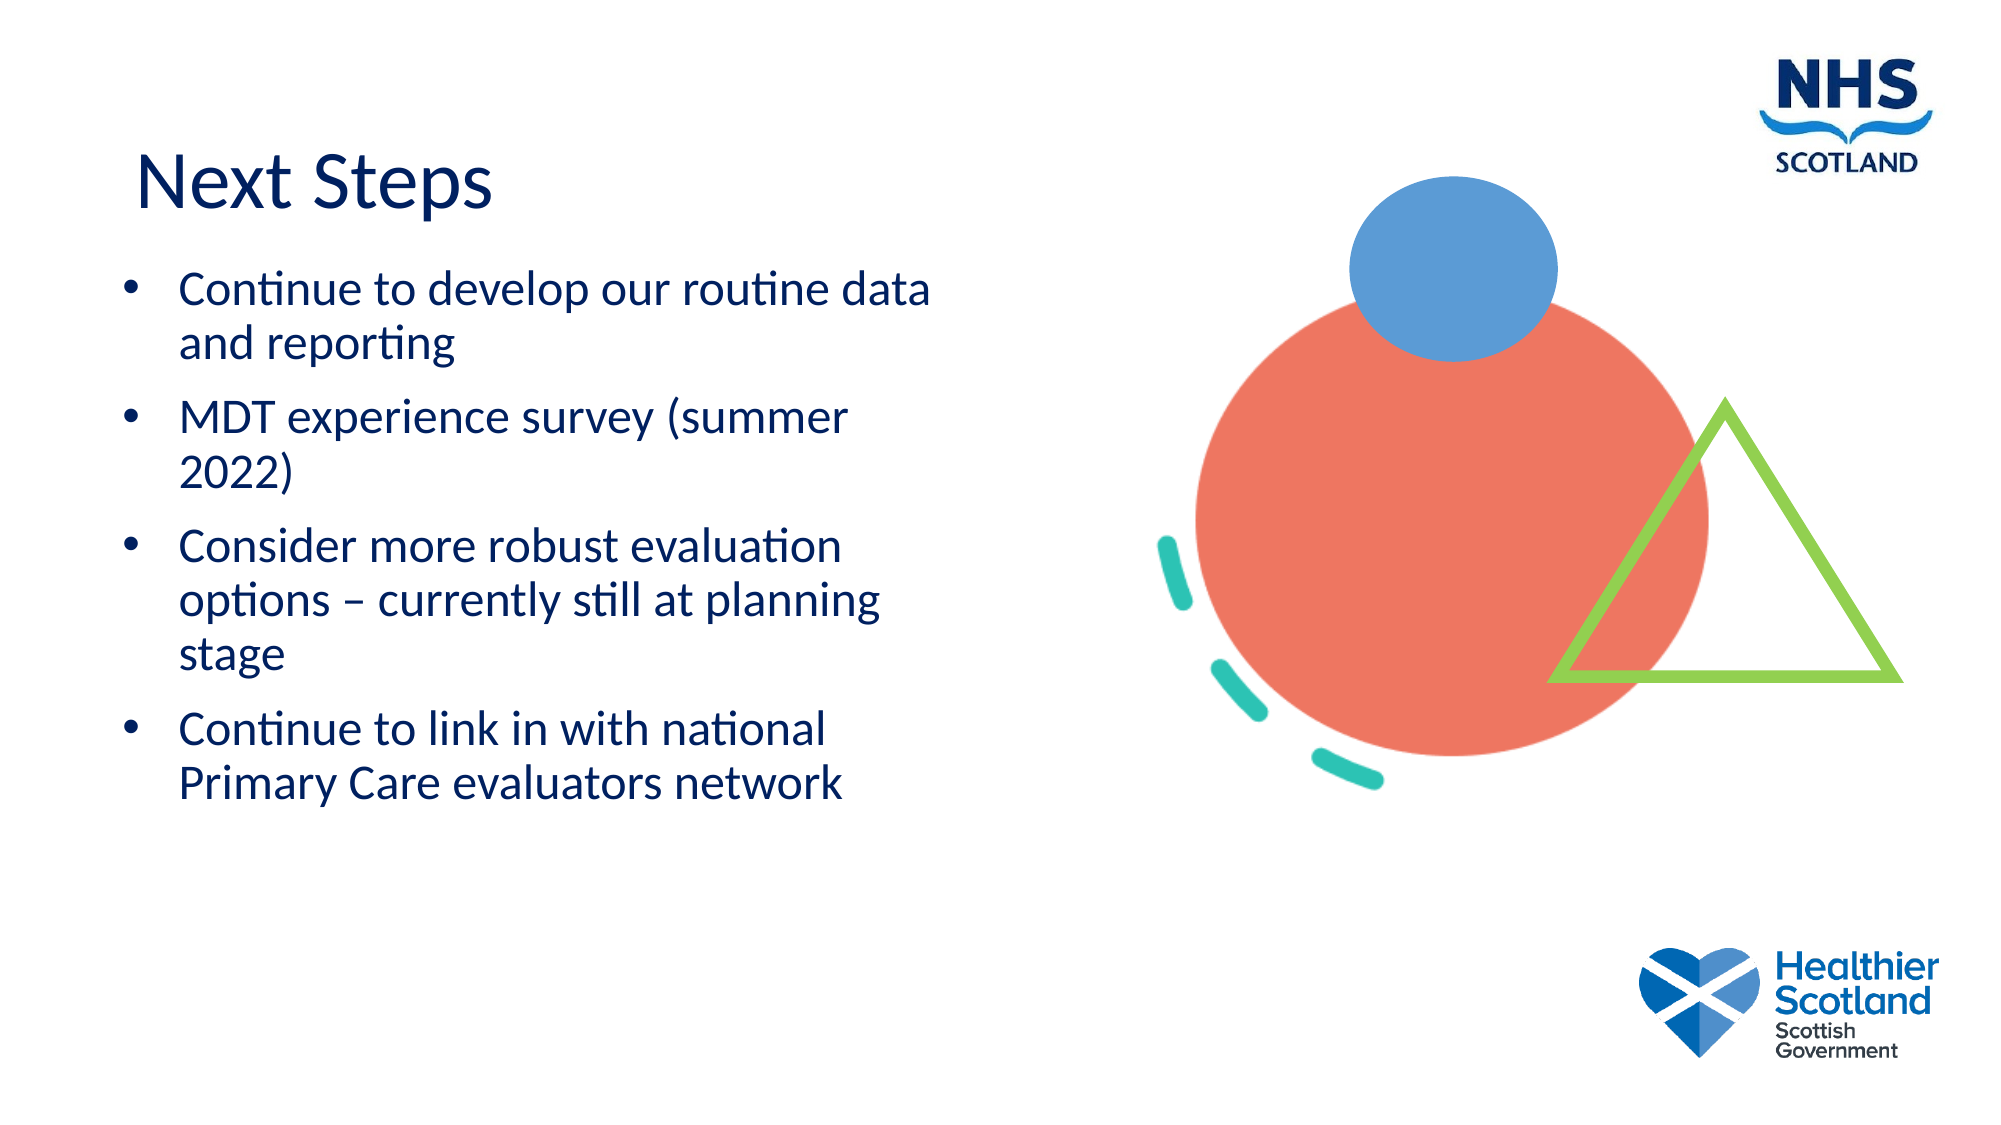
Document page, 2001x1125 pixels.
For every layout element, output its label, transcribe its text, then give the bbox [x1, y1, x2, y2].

text_box [1349, 176, 1558, 290]
title Next Steps [120, 72, 961, 291]
picture [0, 0, 1999, 1125]
list Continue to develop our routine data and reporting MDT experience survey (summer 2022) Consider more robust evaluation options – currently still at planning stage Continue to link in with national Primary Care evaluators network [107, 254, 974, 1065]
text_box [1753, 452, 1893, 677]
